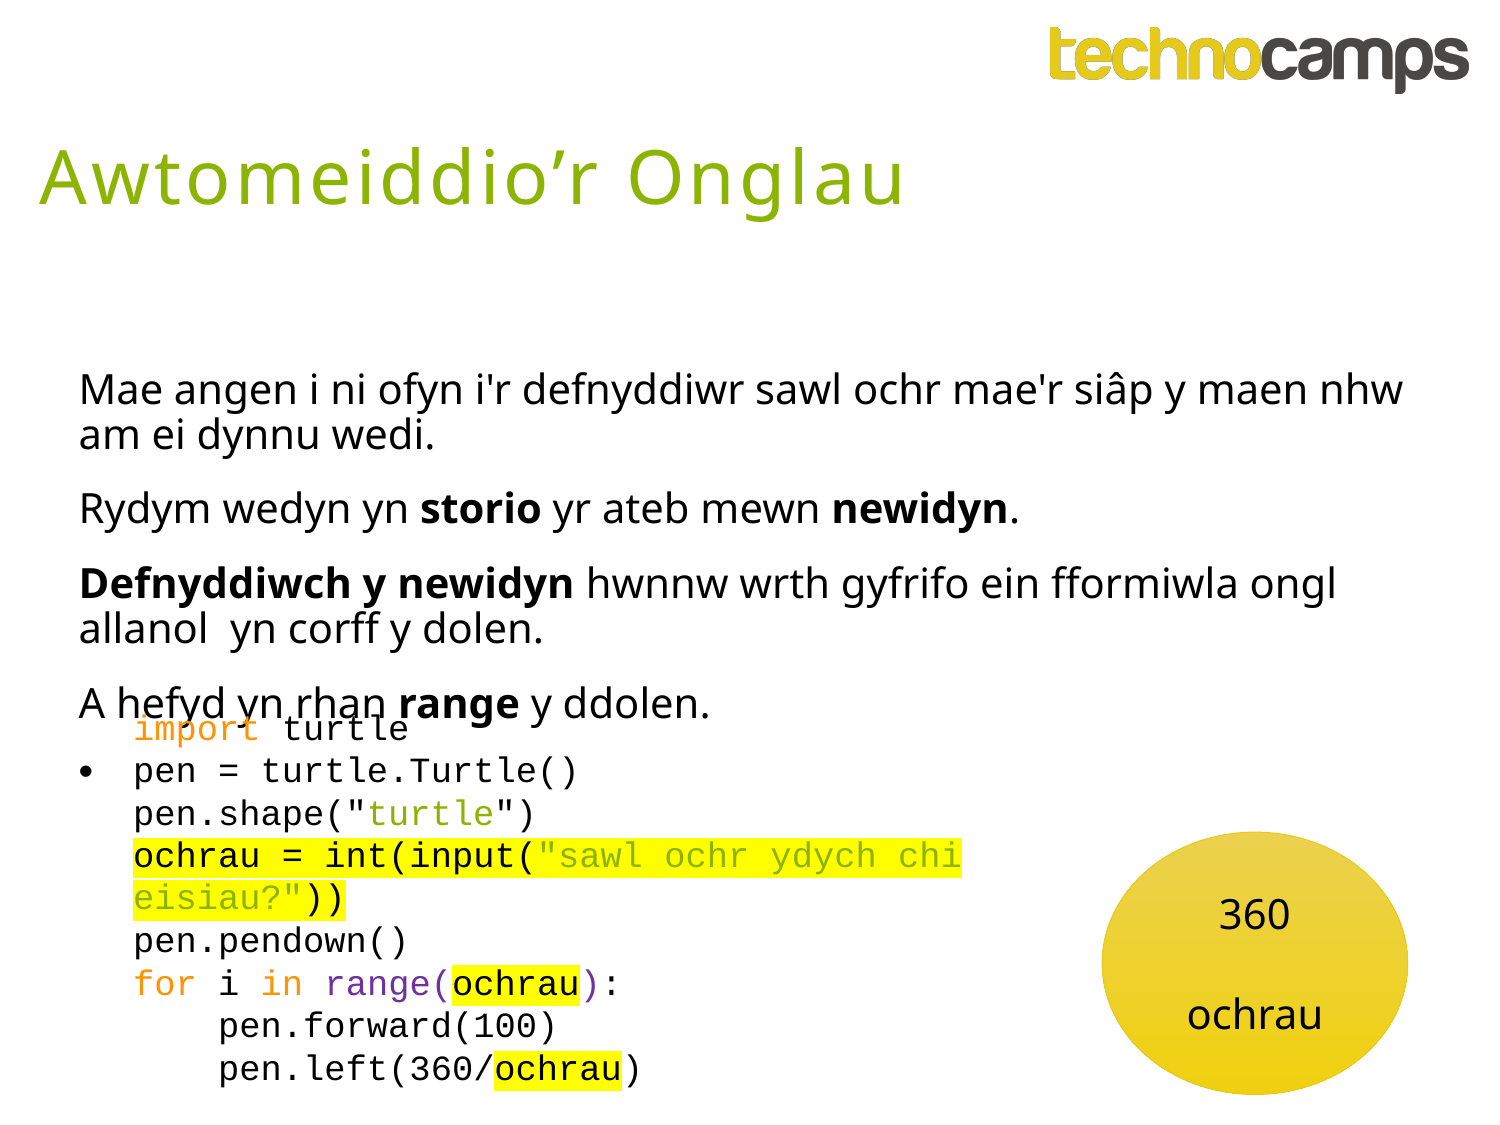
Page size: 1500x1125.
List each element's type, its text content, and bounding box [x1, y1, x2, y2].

list Awtomeiddio’r Onglau [24, 132, 1470, 339]
picture [1050, 27, 1469, 94]
text_box [1101, 831, 1409, 1096]
text_box import turtle pen = turtle.Turtle() pen.shape("turtle") ochrau = int(input("sawl ochr ydych chi eisiau?")) pen.pendown() for i in range(ochrau): pen.forward(100) pen.left(360/ochrau) [118, 697, 1167, 1095]
list Mae angen i ni ofyn i'r defnyddiwr sawl ochr mae'r siâp y maen nhw am ei dynnu wedi. Rydym wedyn yn storio yr ateb mewn newidyn. Defnyddiwch y newidyn hwnnw wrth gyfrifo ein fformiwla ongl allanol yn corff y dolen. A hefyd yn rhan range y ddolen. [63, 360, 1431, 1103]
